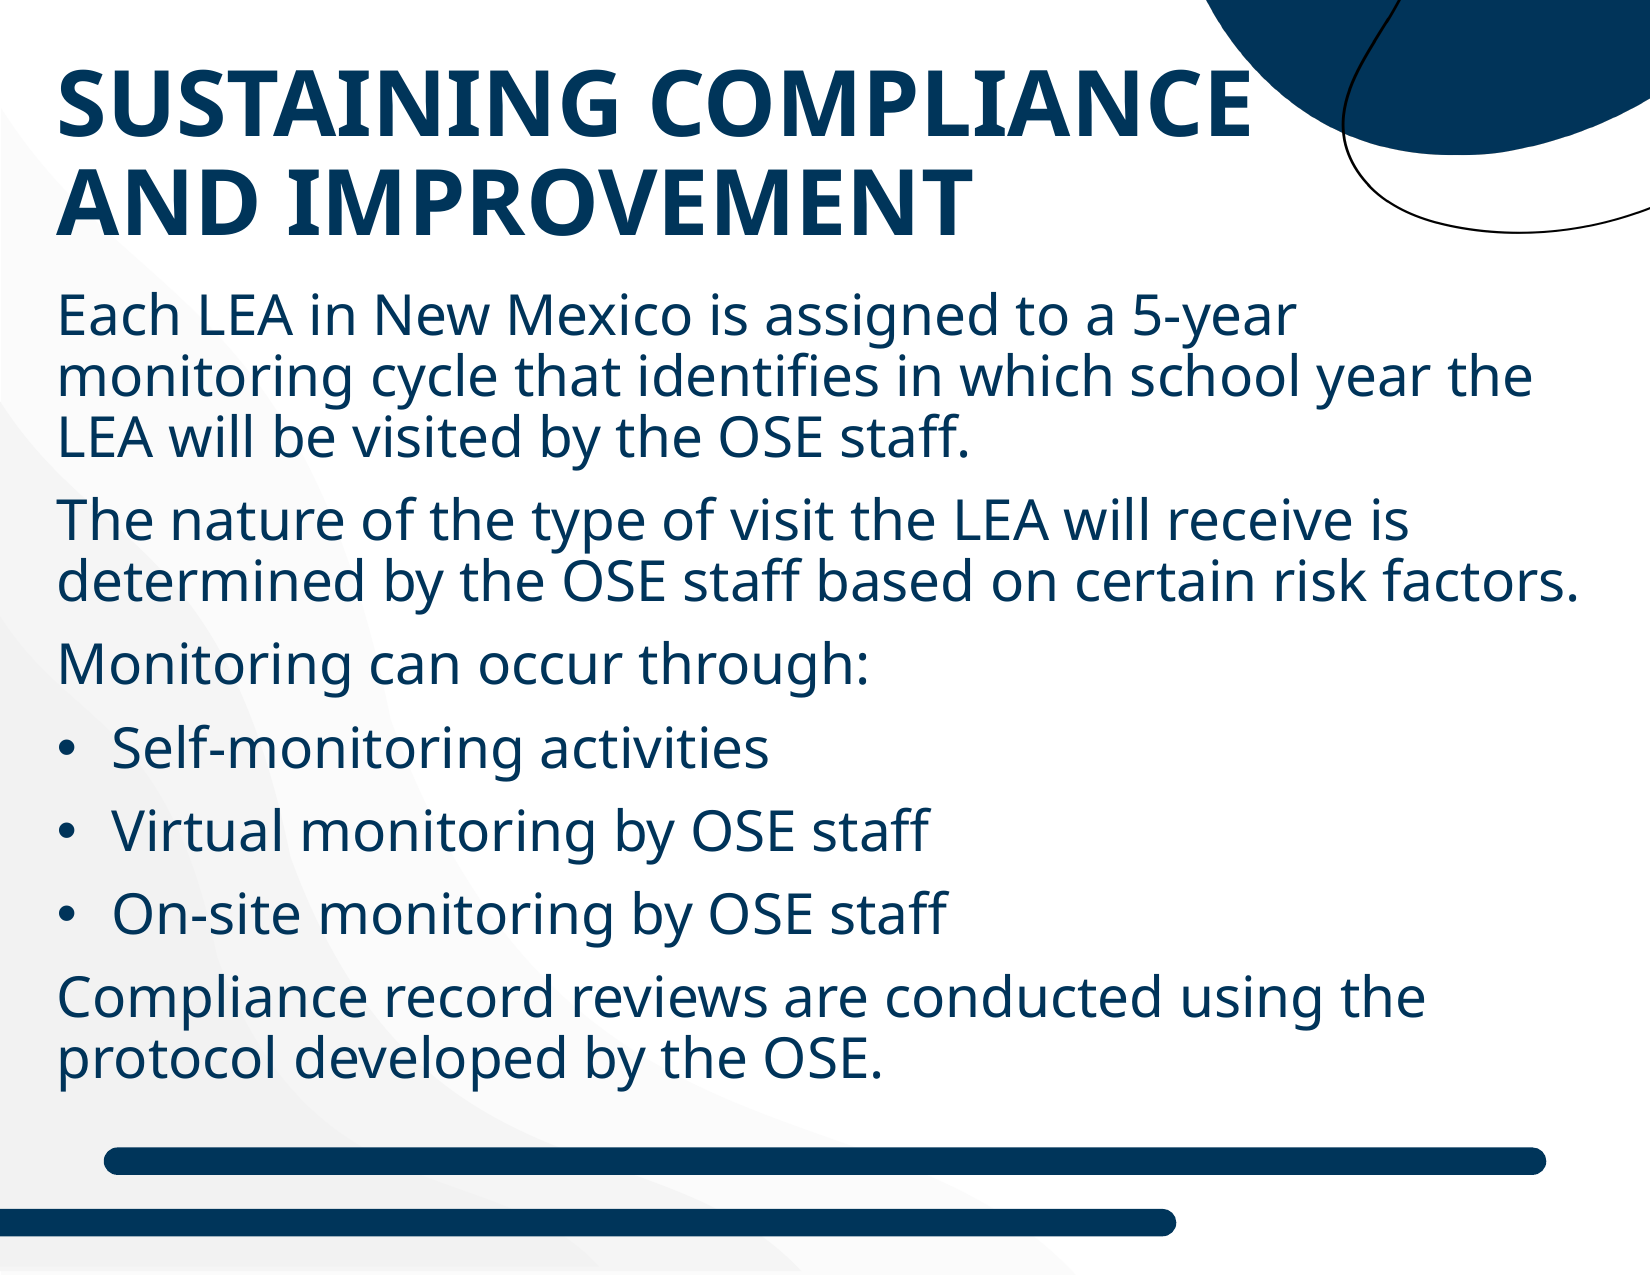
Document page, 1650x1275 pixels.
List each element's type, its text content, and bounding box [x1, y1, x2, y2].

list Each LEA in New Mexico is assigned to a 5-year monitoring cycle that identifies in which school year the LEA will be visited by the OSE staff. The nature of the type of visit the LEA will receive is determined by the OSE staff based on certain risk factors. Monitoring can occur through: Self-monitoring activities Virtual monitoring by OSE staff On-site monitoring by OSE staff Compliance record reviews are conducted using the protocol developed by the OSE. [41, 279, 1597, 1131]
title Sustaining Compliance and Improvement [41, 33, 1277, 279]
picture [1173, 0, 1650, 234]
